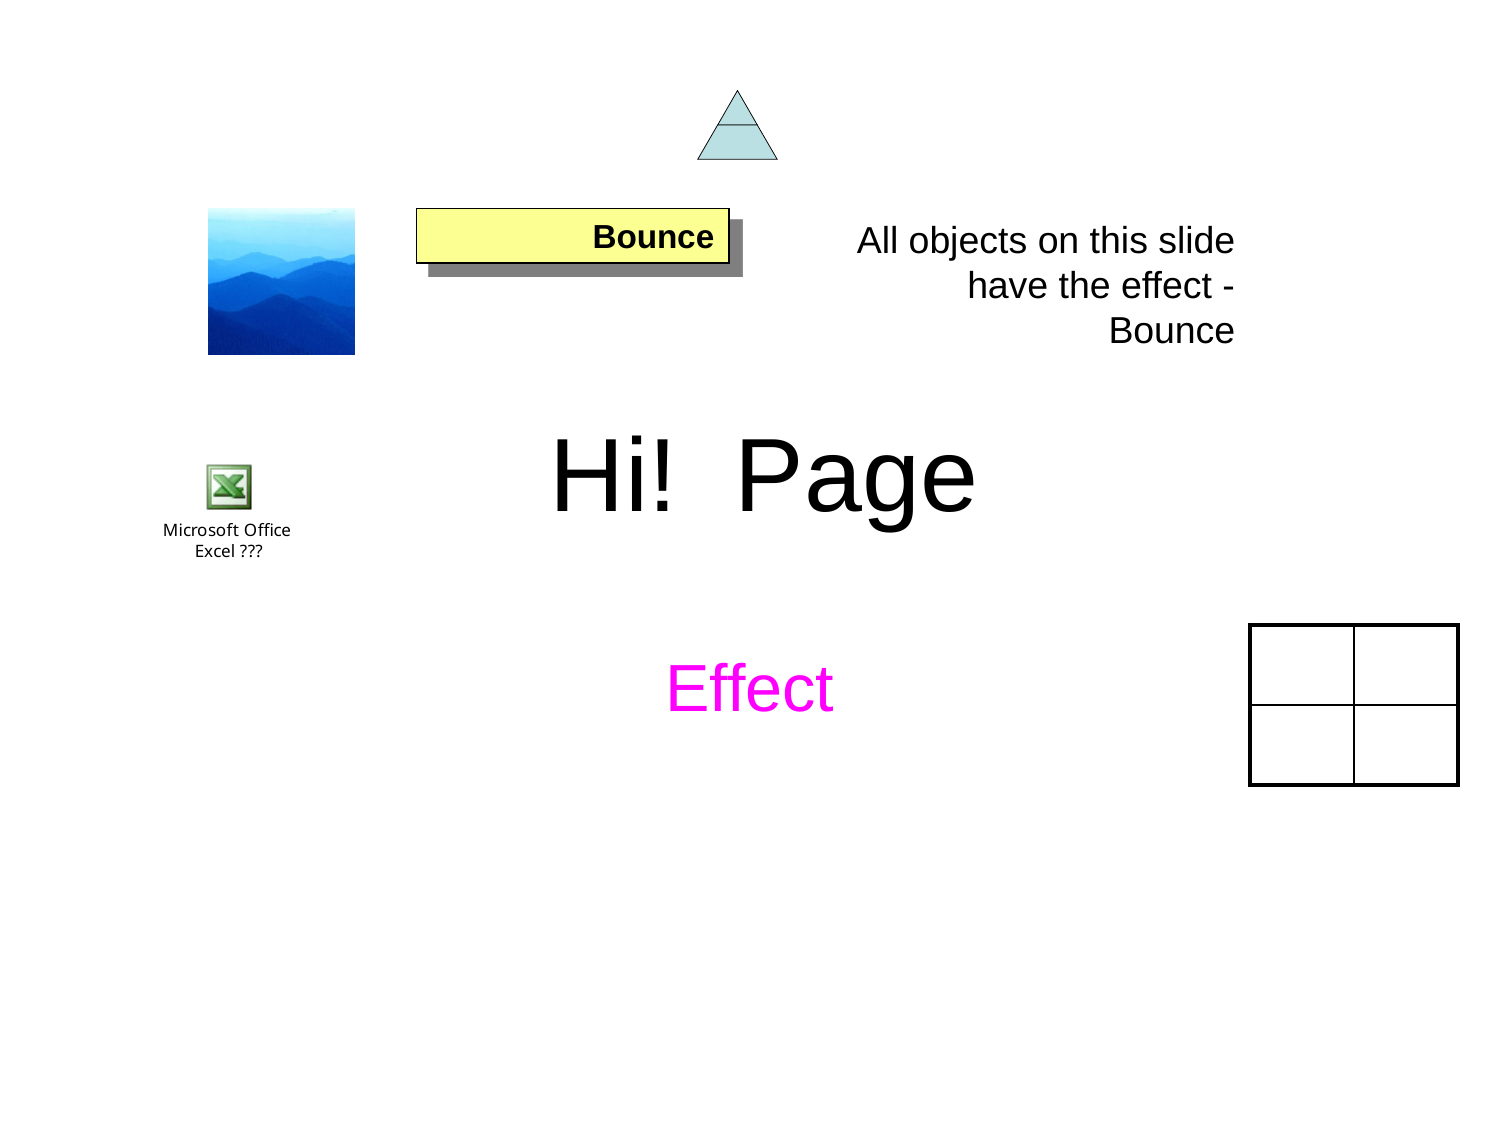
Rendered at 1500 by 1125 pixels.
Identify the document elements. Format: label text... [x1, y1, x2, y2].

title Hi! Page [112, 349, 1388, 591]
picture [208, 208, 355, 355]
table_cell [1355, 706, 1456, 783]
table_cell [1252, 706, 1353, 783]
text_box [153, 461, 305, 580]
text_box All objects on this slide have the effect -Bounce [833, 208, 1250, 358]
table_header [1355, 627, 1456, 704]
table_header [1252, 627, 1353, 704]
subtitle Effect [224, 637, 1276, 926]
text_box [624, 62, 851, 188]
text_box Bounce [416, 208, 730, 263]
